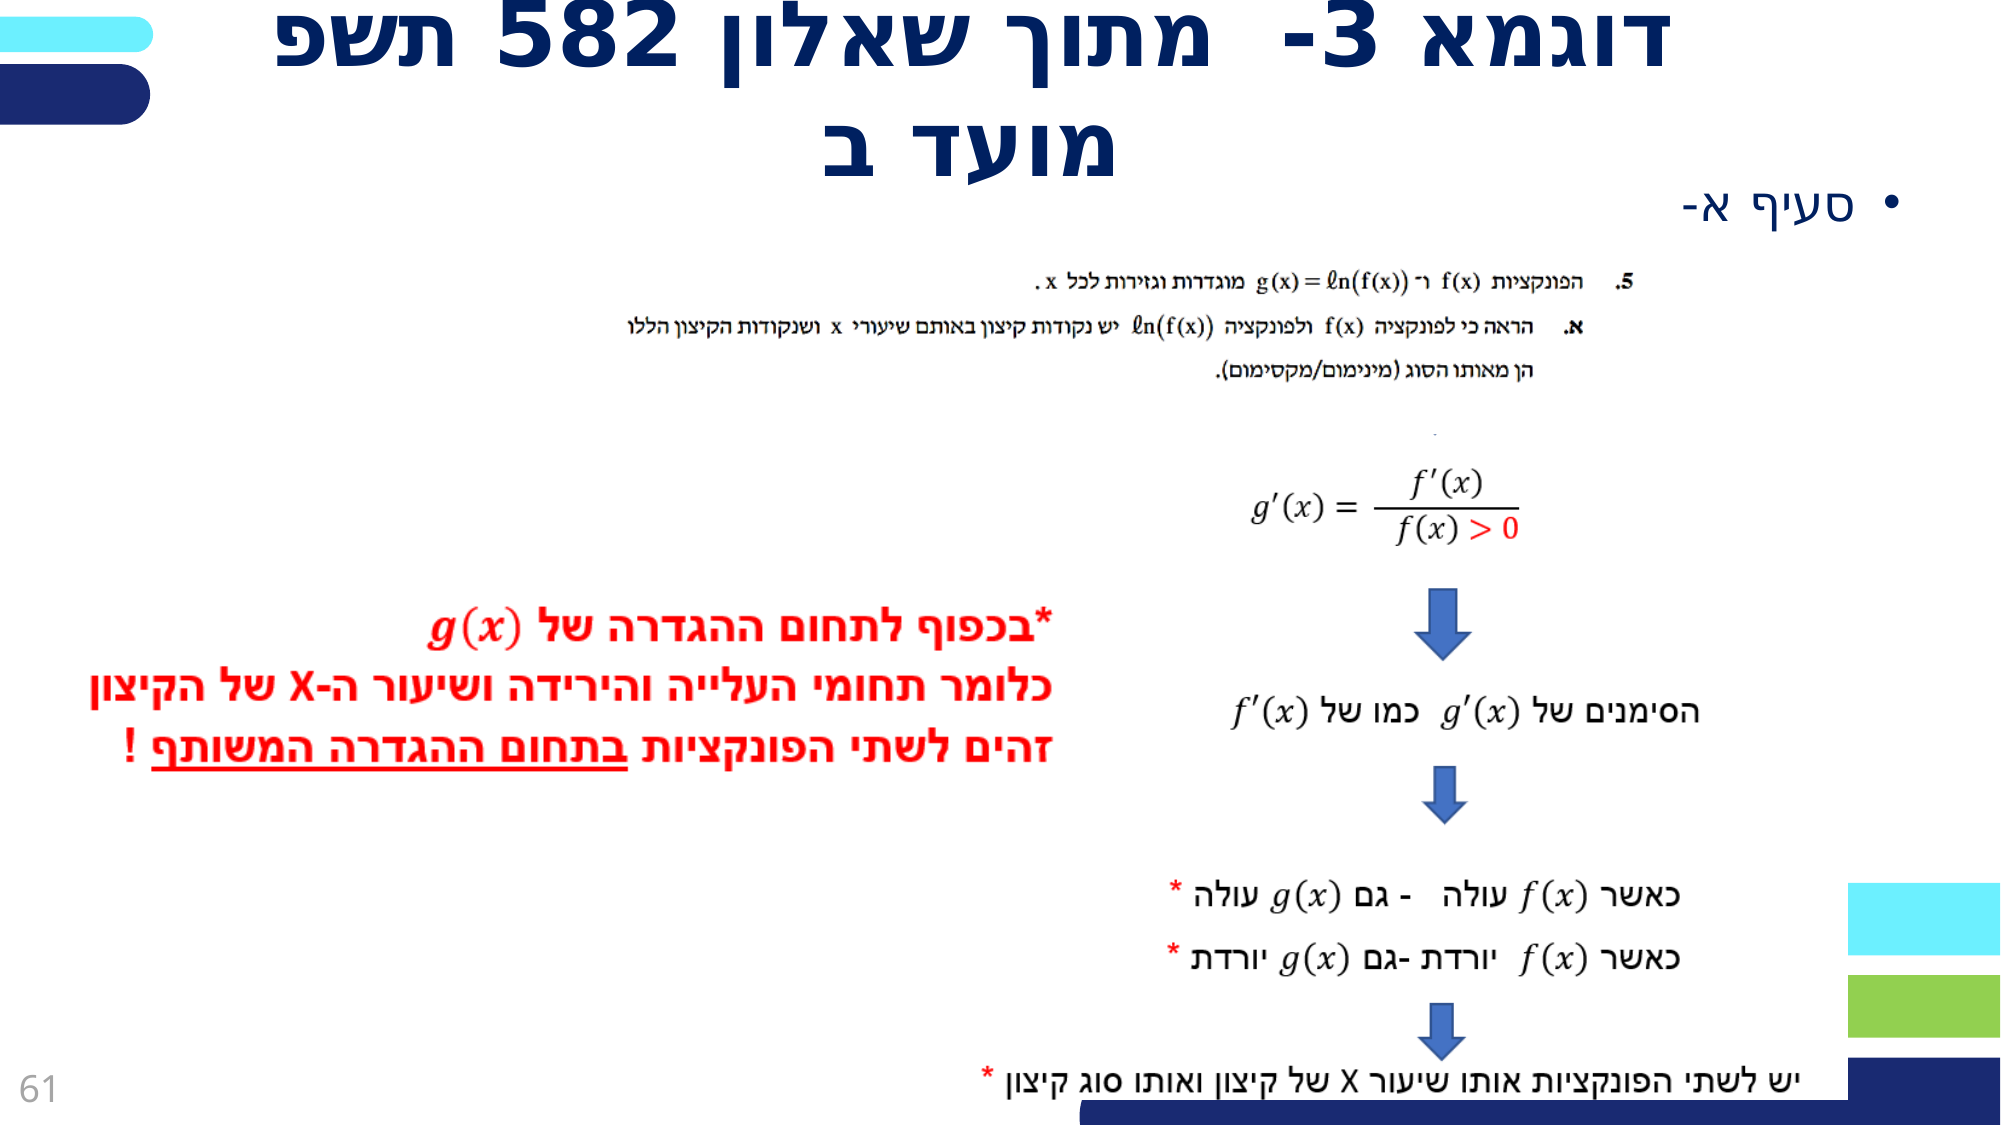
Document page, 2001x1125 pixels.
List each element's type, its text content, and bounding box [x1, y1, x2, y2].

picture [0, 434, 1849, 1100]
picture [471, 243, 1674, 403]
title דוגמא 3- מתוך שאלון 582 תשפ מועד ב [168, 25, 1776, 144]
list סעיף א- [84, 163, 1916, 831]
